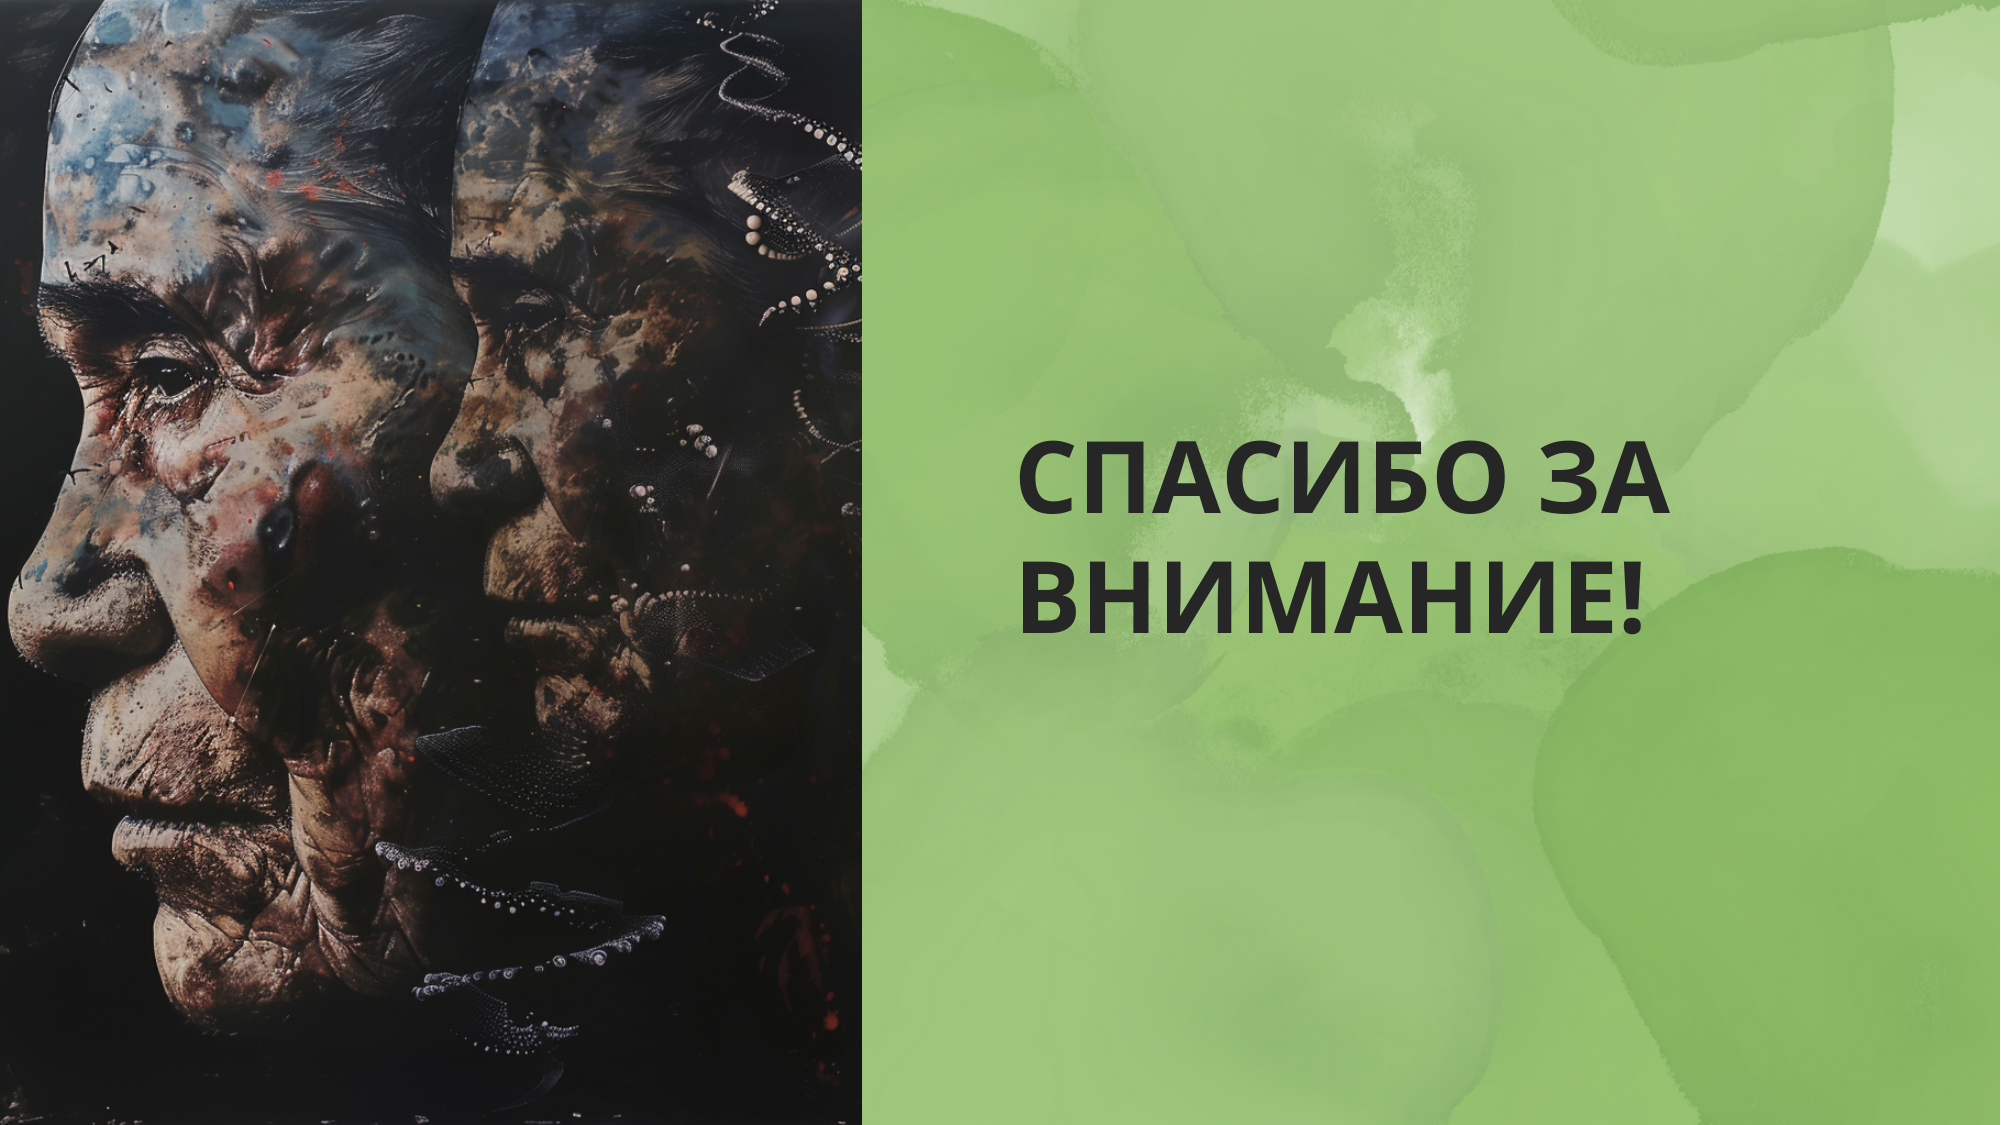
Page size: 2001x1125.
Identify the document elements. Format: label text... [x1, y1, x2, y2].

picture [0, 0, 862, 1125]
text_box СПАСИБО ЗА ВНИМАНИЕ! [999, 406, 1904, 624]
